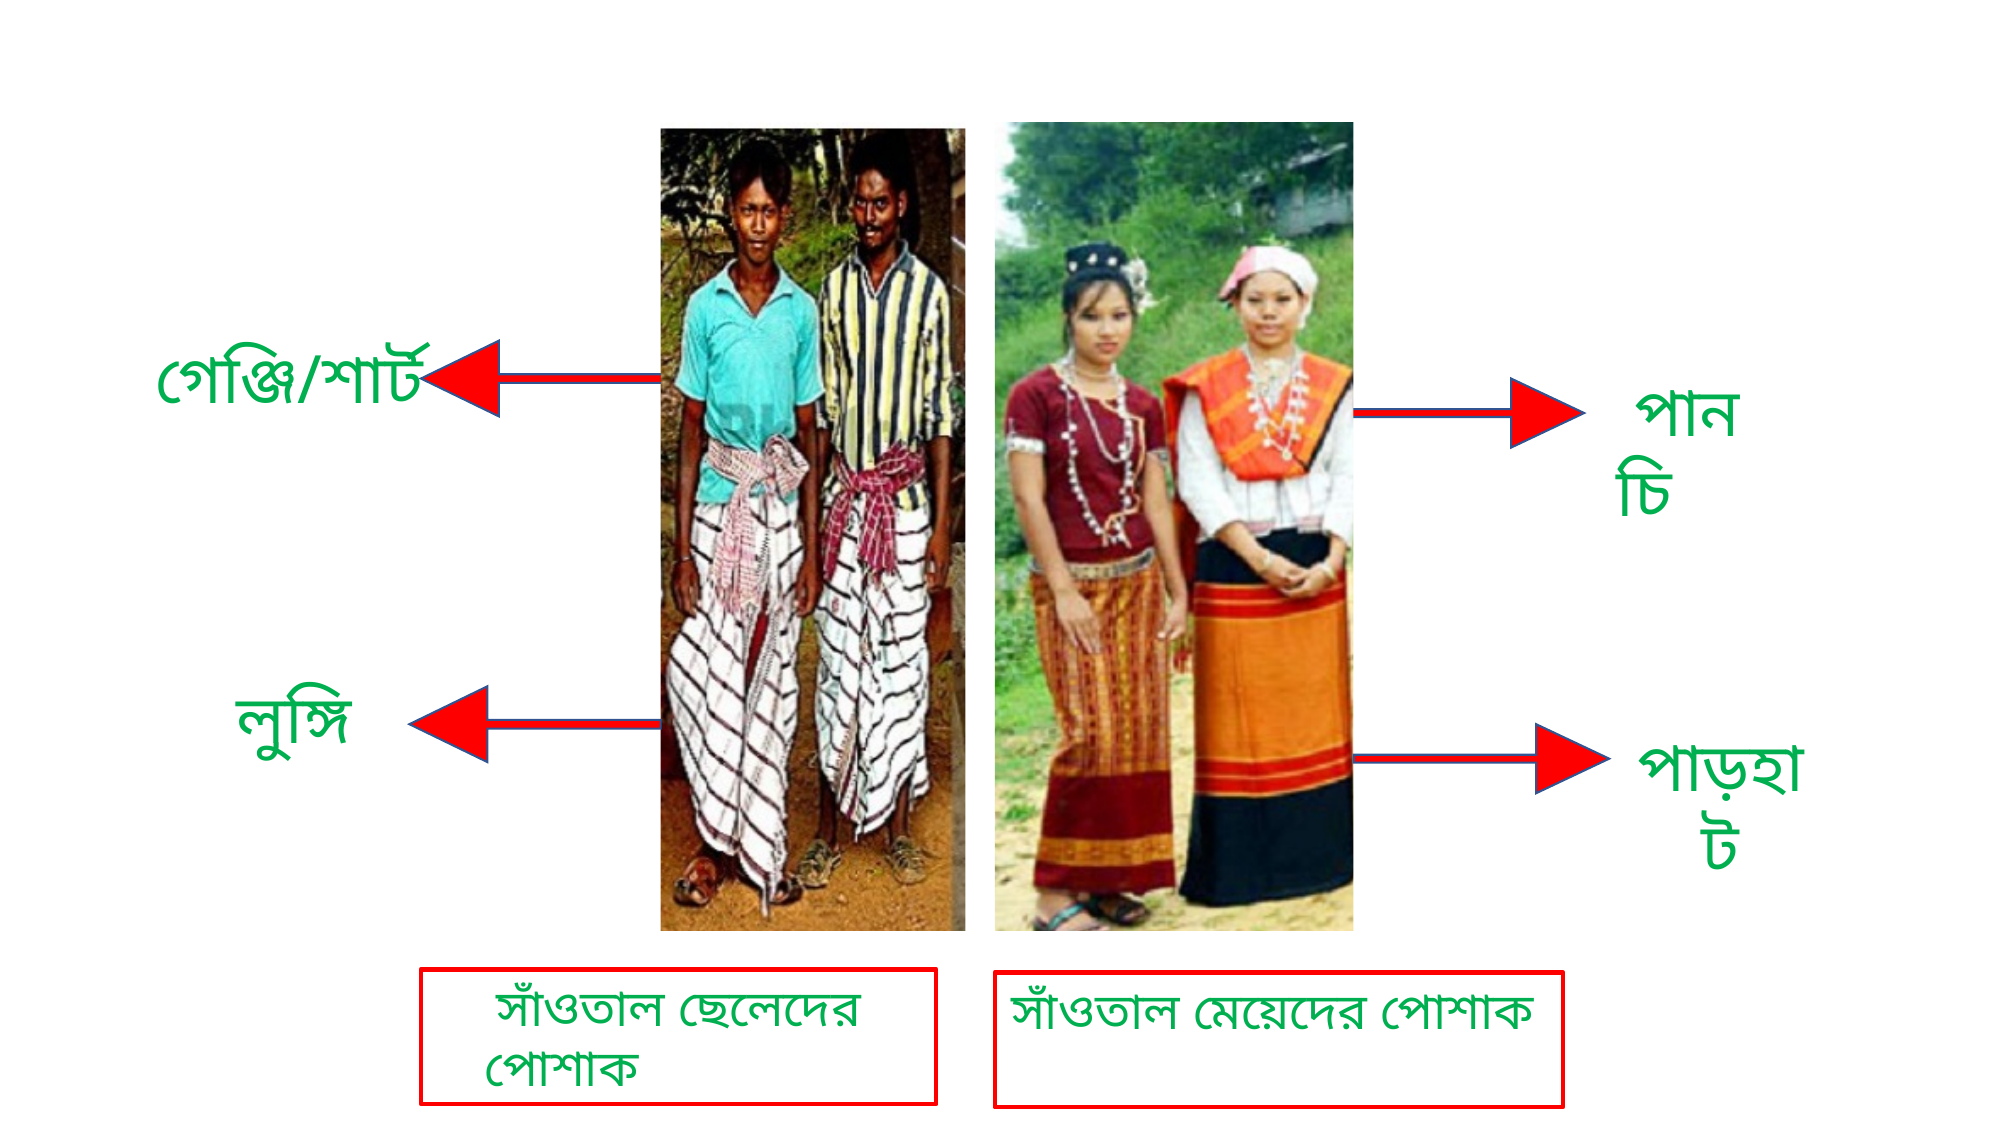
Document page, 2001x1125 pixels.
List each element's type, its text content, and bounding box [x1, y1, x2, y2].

text_box পানচি [1594, 362, 1780, 697]
text_box সাঁওতাল ছেলেদের পোশাক [420, 969, 937, 1105]
text_box গেঞ্জি/শার্ট [138, 329, 441, 584]
text_box [407, 684, 660, 764]
text_box [1354, 722, 1612, 795]
picture [994, 122, 1354, 931]
text_box পাড়হাট [1606, 717, 1835, 893]
picture [660, 122, 966, 931]
text_box লুঙ্গি [218, 669, 388, 925]
text_box [1354, 376, 1587, 450]
text_box [418, 339, 660, 419]
text_box সাঁওতাল মেয়েদের পোশাক [994, 972, 1563, 1108]
